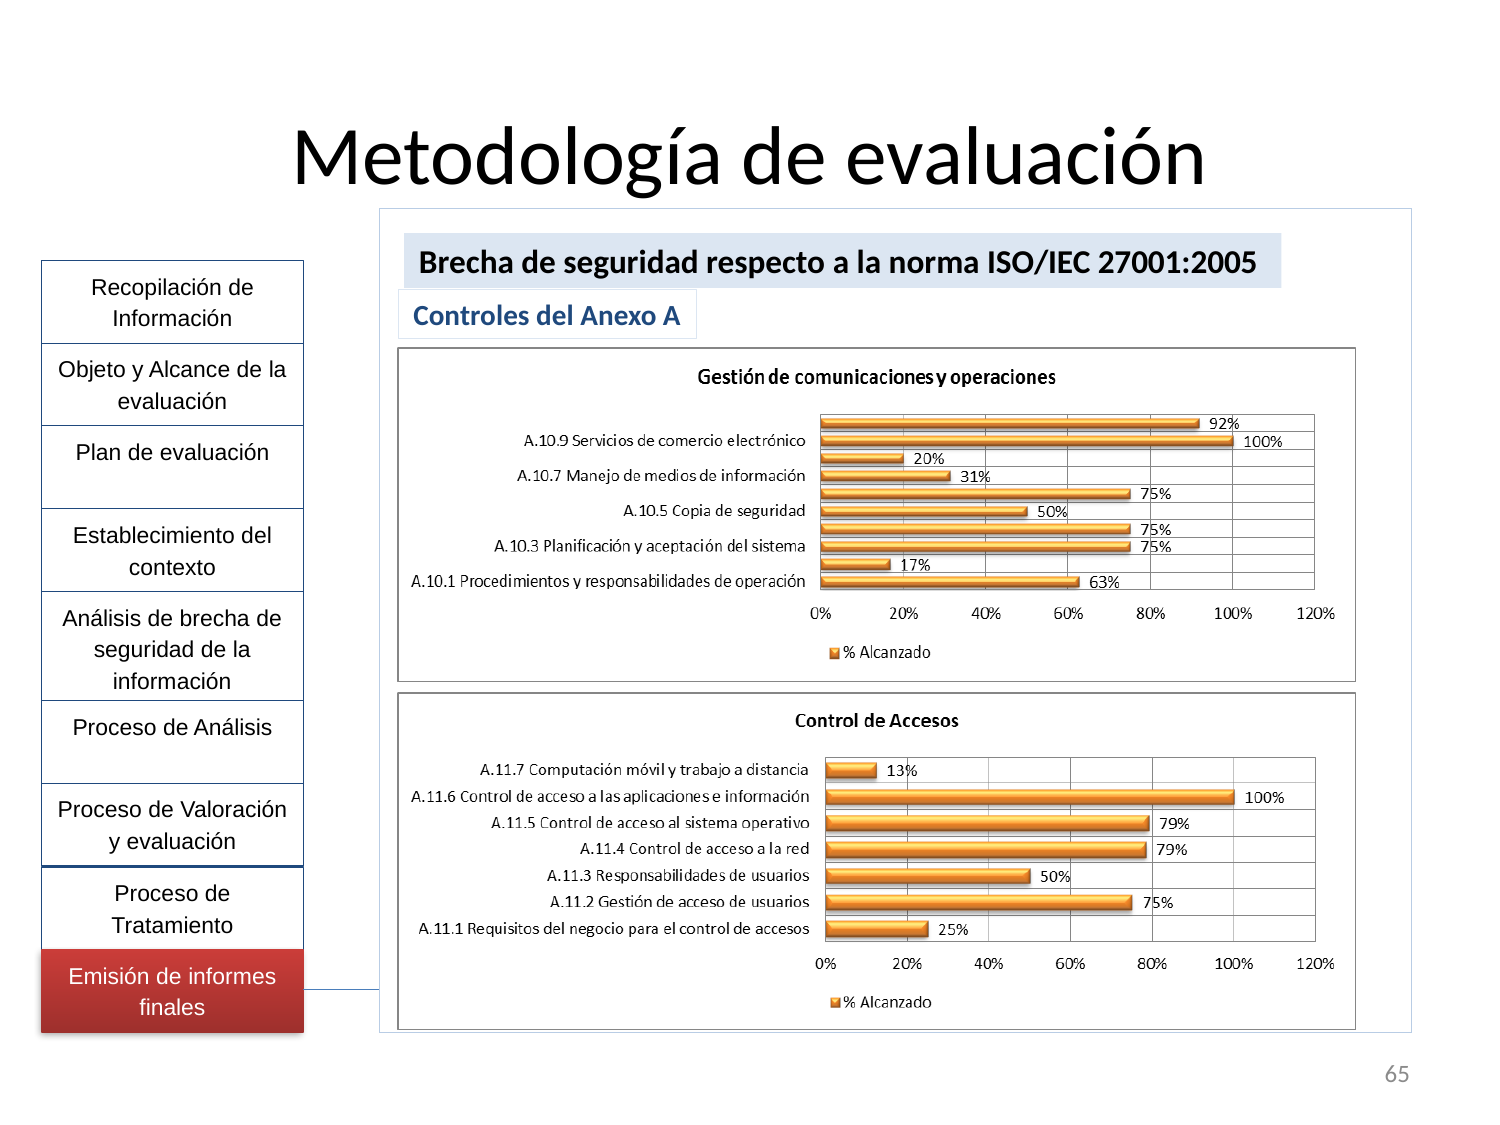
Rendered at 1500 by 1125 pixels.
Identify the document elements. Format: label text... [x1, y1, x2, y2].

text_box Emisión de informes finales [41, 949, 304, 1033]
text_box Establecimiento del contexto [41, 509, 304, 591]
text_box Proceso de Análisis [41, 700, 304, 783]
text_box Análisis de brecha de seguridad de la información [41, 591, 304, 700]
text_box Brecha de seguridad respecto a la norma ISO/IEC 27001:2005 [404, 233, 1282, 288]
text_box Proceso de Tratamiento [41, 867, 304, 949]
text_box Plan de evaluación [41, 425, 304, 509]
text_box Recopilación de Información [41, 260, 304, 343]
text_box Objeto y Alcance de la evaluación [41, 343, 304, 425]
slide_number 65 [1074, 1042, 1425, 1103]
title Metodología de evaluación [103, 42, 1397, 261]
picture [397, 347, 1356, 682]
text_box Controles del Anexo A [397, 287, 698, 341]
text_box Proceso de Valoración y evaluación [41, 783, 304, 866]
picture [397, 692, 1356, 1030]
text_box [379, 208, 1412, 1033]
